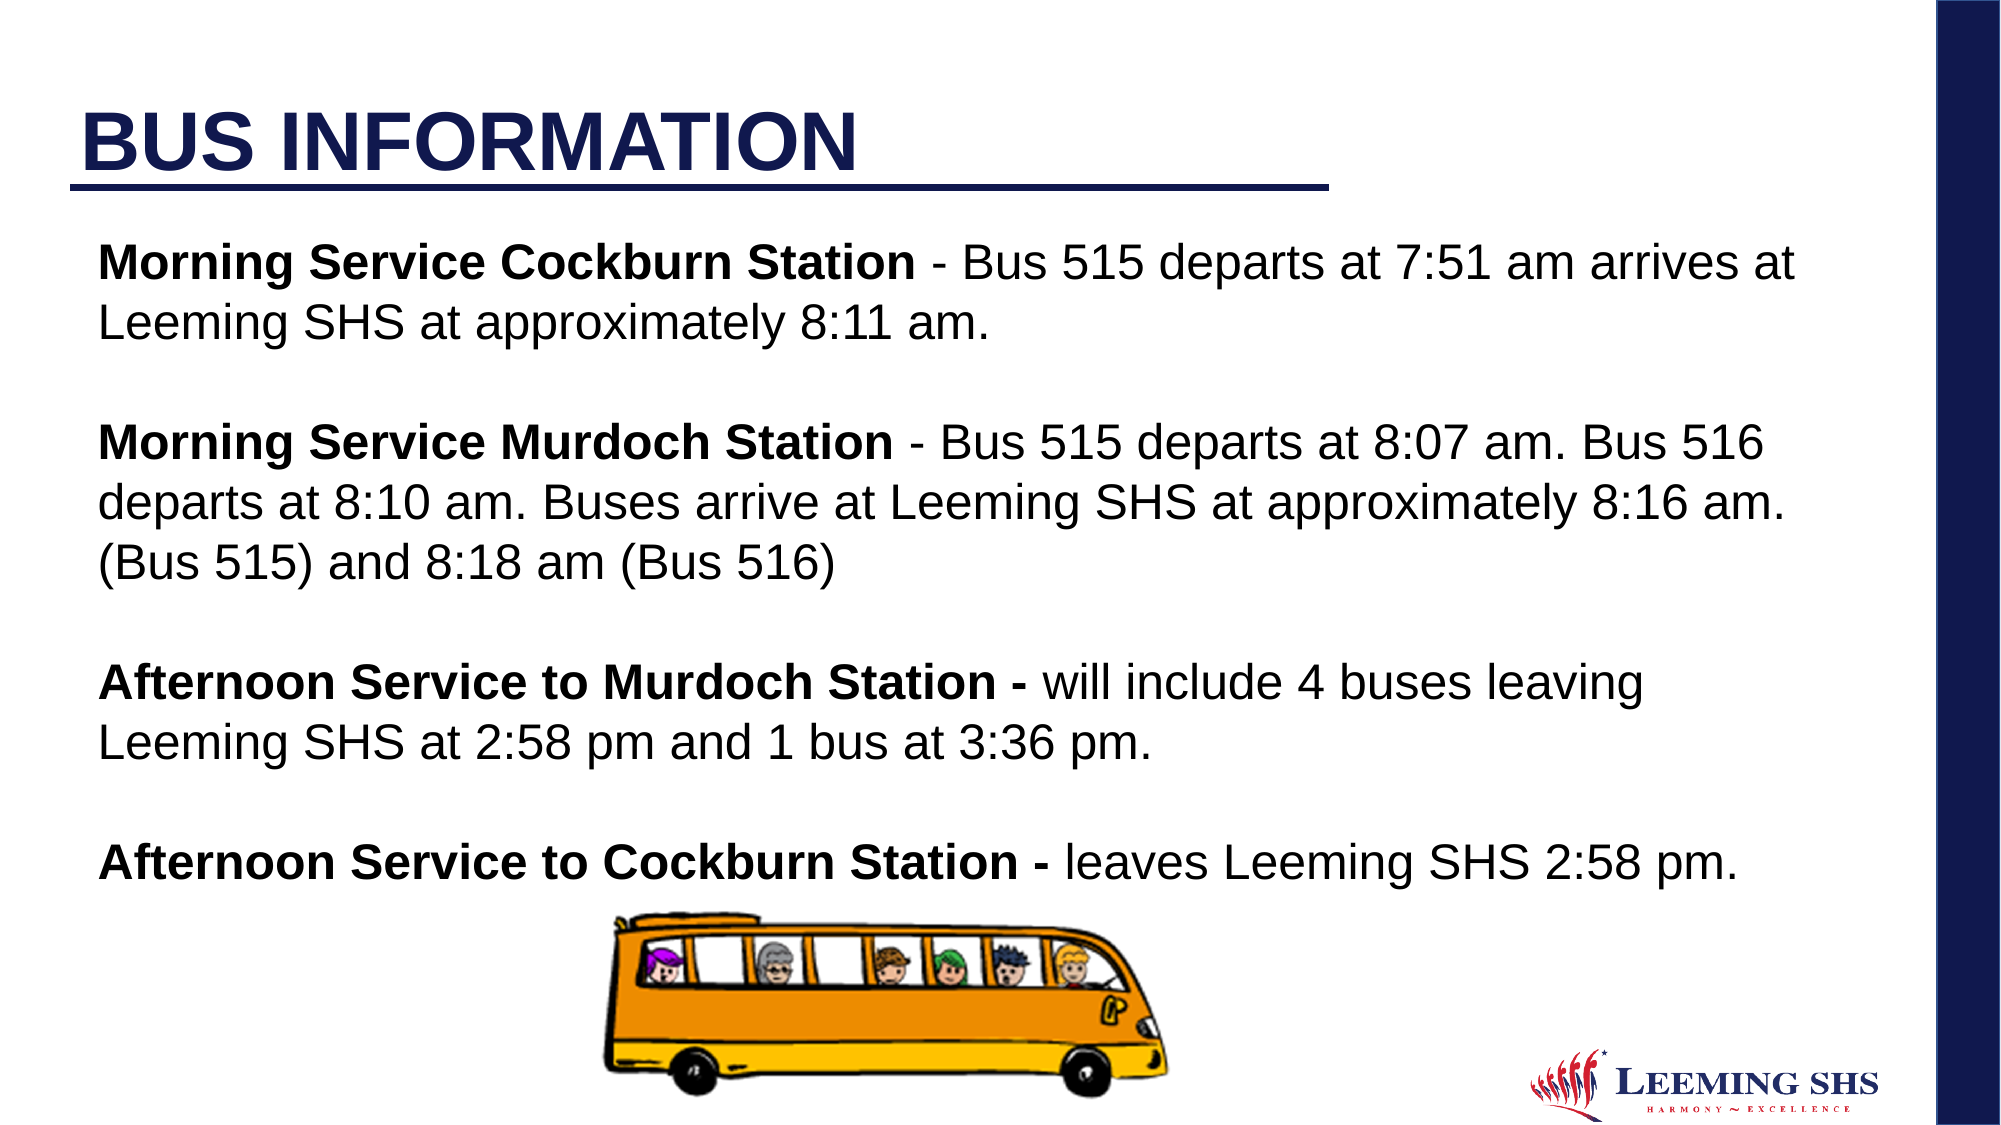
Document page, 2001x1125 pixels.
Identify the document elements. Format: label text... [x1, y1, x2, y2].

title BUS INFORMATION [65, 50, 1791, 197]
picture [593, 858, 1178, 1125]
text_box Morning Service Cockburn Station - Bus 515 departs at 7:51 am arrives at Leeming SHS at approximately 8:11 am. Morning Service Murdoch Station - Bus 515 departs at 8:07 am. Bus 516 departs at 8:10 am. Buses arrive at Leeming SHS at approximately 8:16 am.(Bus 515) and 8:18 am (Bus 516) Afternoon Service to Murdoch Station - will include 4 buses leaving Leeming SHS at 2:58 pm and 1 bus at 3:36 pm. Afternoon Service to Cockburn Station - leaves Leeming SHS 2:58 pm. [82, 222, 1831, 1033]
picture [1530, 1049, 1878, 1122]
